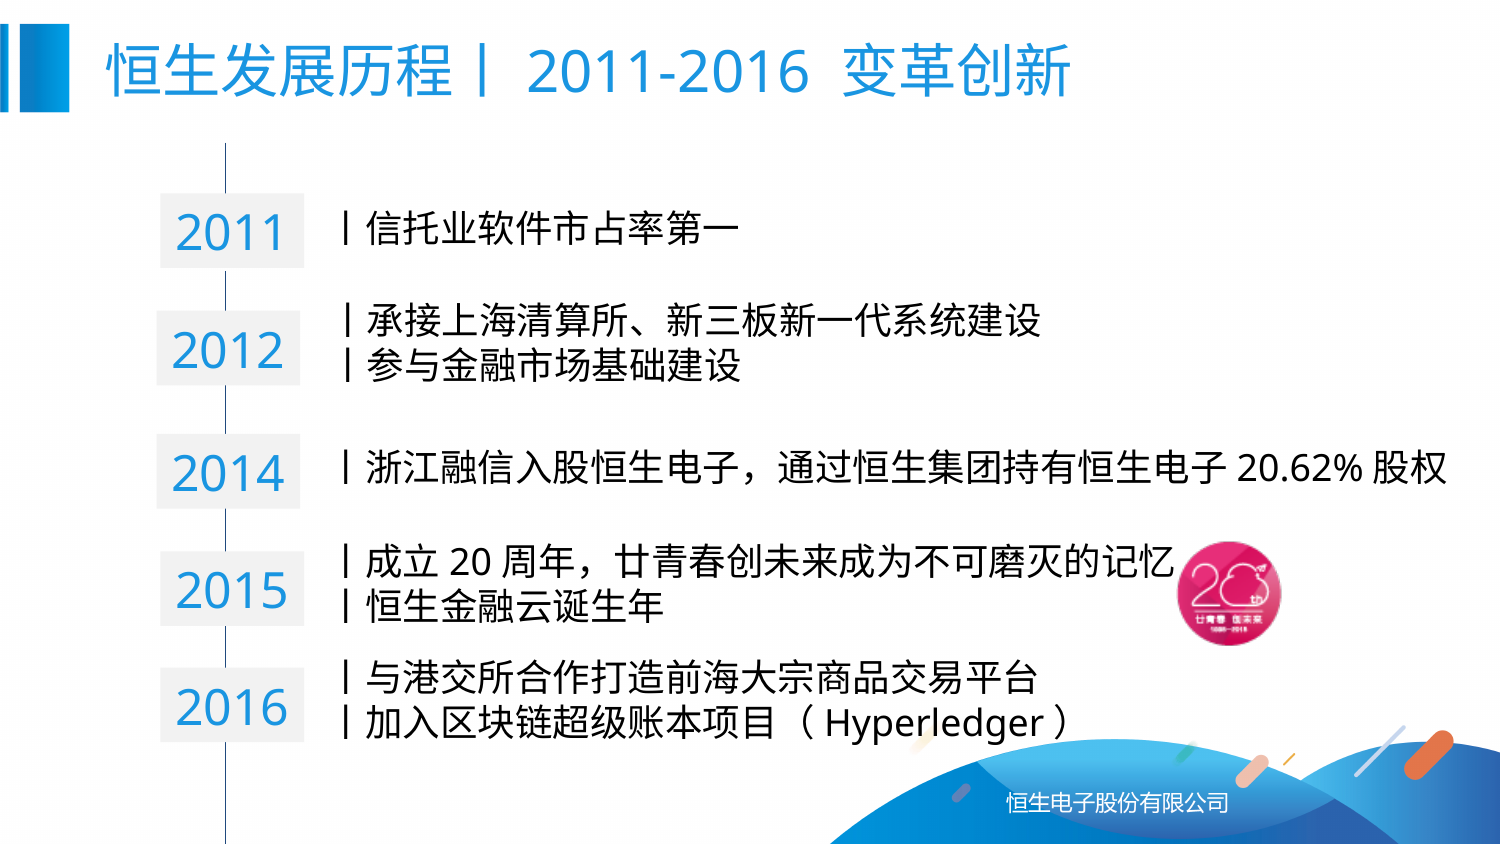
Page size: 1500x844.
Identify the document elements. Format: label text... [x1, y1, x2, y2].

text_box 2014 [156, 433, 225, 510]
text_box 2016 [226, 667, 305, 743]
text_box 2012 [156, 310, 225, 386]
text_box 2011 [226, 192, 305, 269]
text_box 恒生发展历程丨2011-2016 变革创新 [89, 26, 1102, 112]
text_box 2014 [226, 433, 301, 510]
text_box 2016 [159, 667, 225, 743]
text_box 丨成立20周年，廿青春创未来成为不可磨灭的记忆 丨恒生金融云诞生年 [312, 530, 1170, 636]
text_box 丨与港交所合作打造前海大宗商品交易平台 丨加入区块链超级账本项目（Hyperledger） [312, 646, 1371, 752]
text_box 2012 [226, 310, 301, 386]
text_box 丨浙江融信入股恒生电子，通过恒生集团持有恒生电子20.62%股权 [312, 436, 1500, 497]
text_box 丨信托业软件市占率第一 [312, 197, 1063, 258]
text_box 2011 [159, 192, 225, 269]
text_box 2015 [226, 550, 305, 627]
picture [953, 784, 970, 802]
picture [0, 0, 1500, 844]
text_box 2015 [159, 550, 225, 627]
text_box 丨承接上海清算所、新三板新一代系统建设 丨参与金融市场基础建设 [314, 289, 1223, 395]
